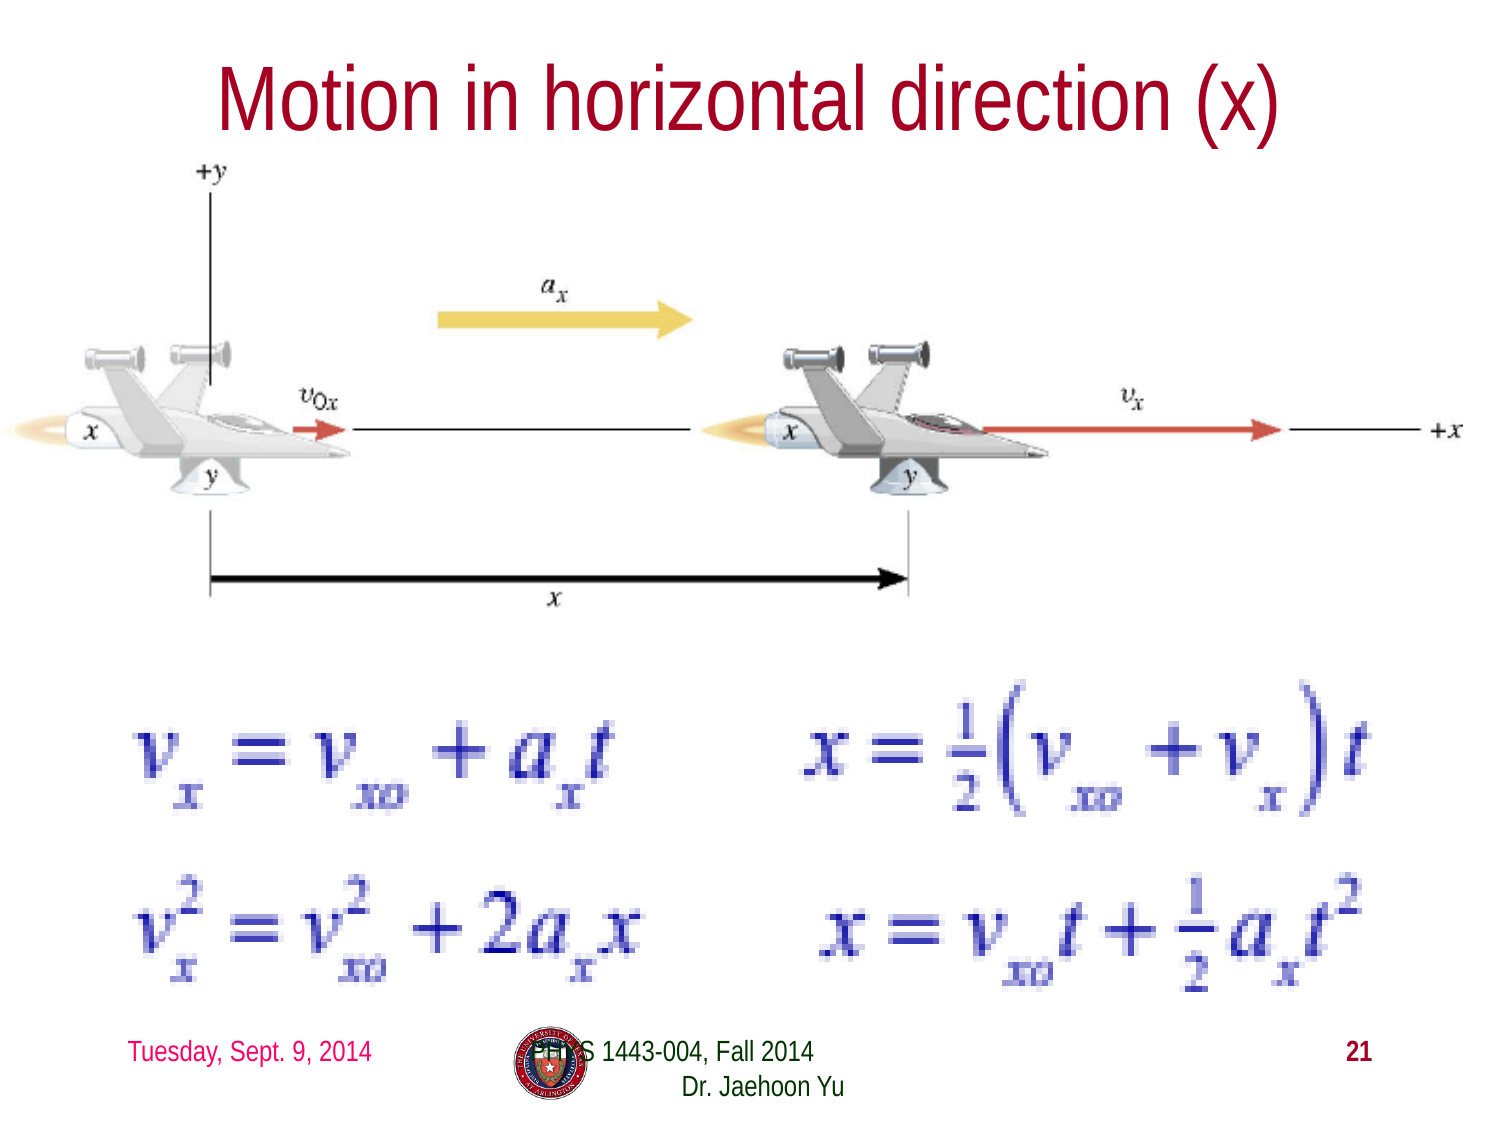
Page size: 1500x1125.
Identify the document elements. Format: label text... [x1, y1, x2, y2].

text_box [122, 846, 647, 989]
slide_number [112, 1024, 426, 1101]
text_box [121, 670, 622, 817]
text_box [808, 842, 1369, 1000]
picture [0, 152, 1463, 613]
slide_number 21 [1074, 1024, 1388, 1101]
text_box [793, 667, 1380, 831]
footer PHYS 1443-004, Fall 2014 Dr. Jaehoon Yu [512, 1024, 988, 1101]
title Motion in horizontal direction (x) [112, 0, 1388, 150]
